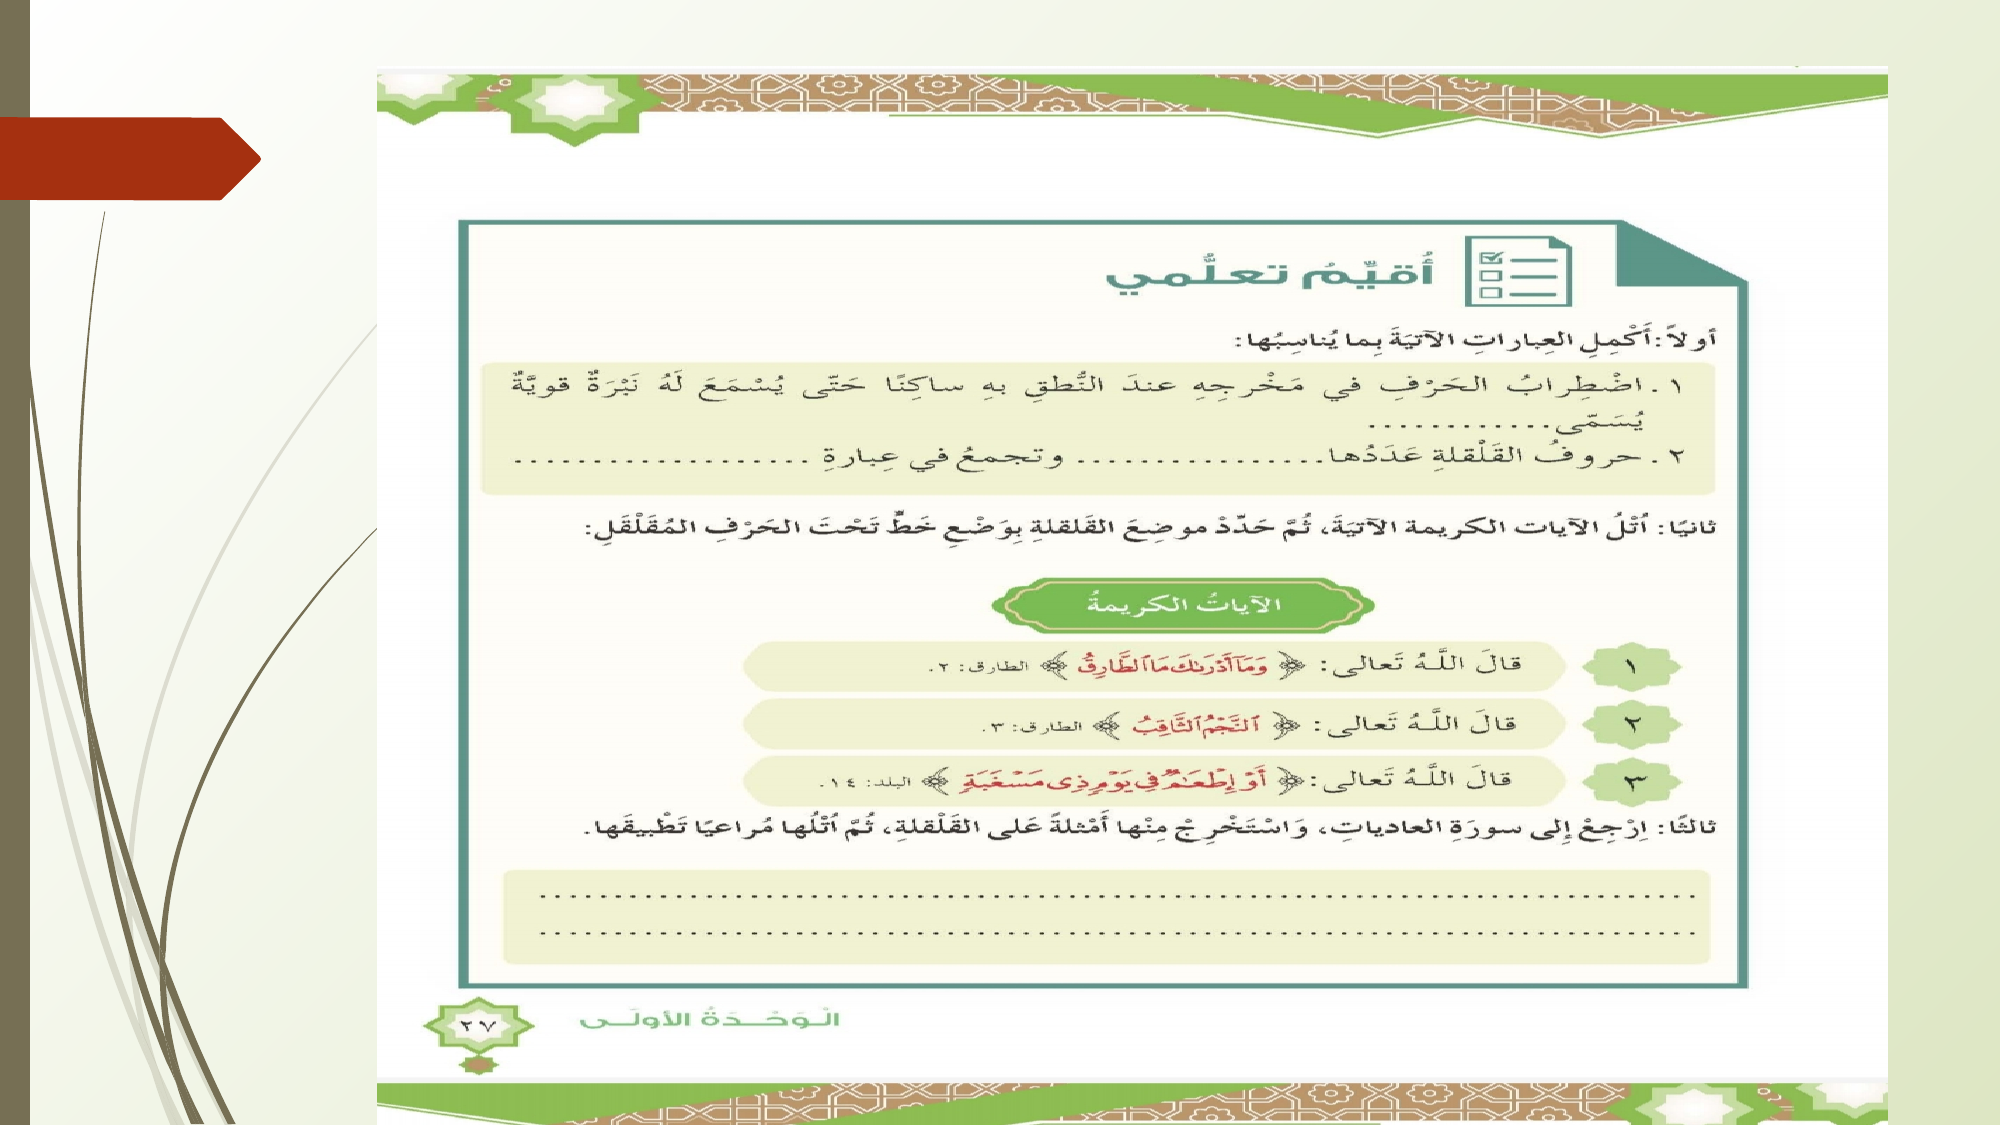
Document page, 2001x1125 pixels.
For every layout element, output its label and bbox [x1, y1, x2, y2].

list [377, 65, 1888, 1125]
